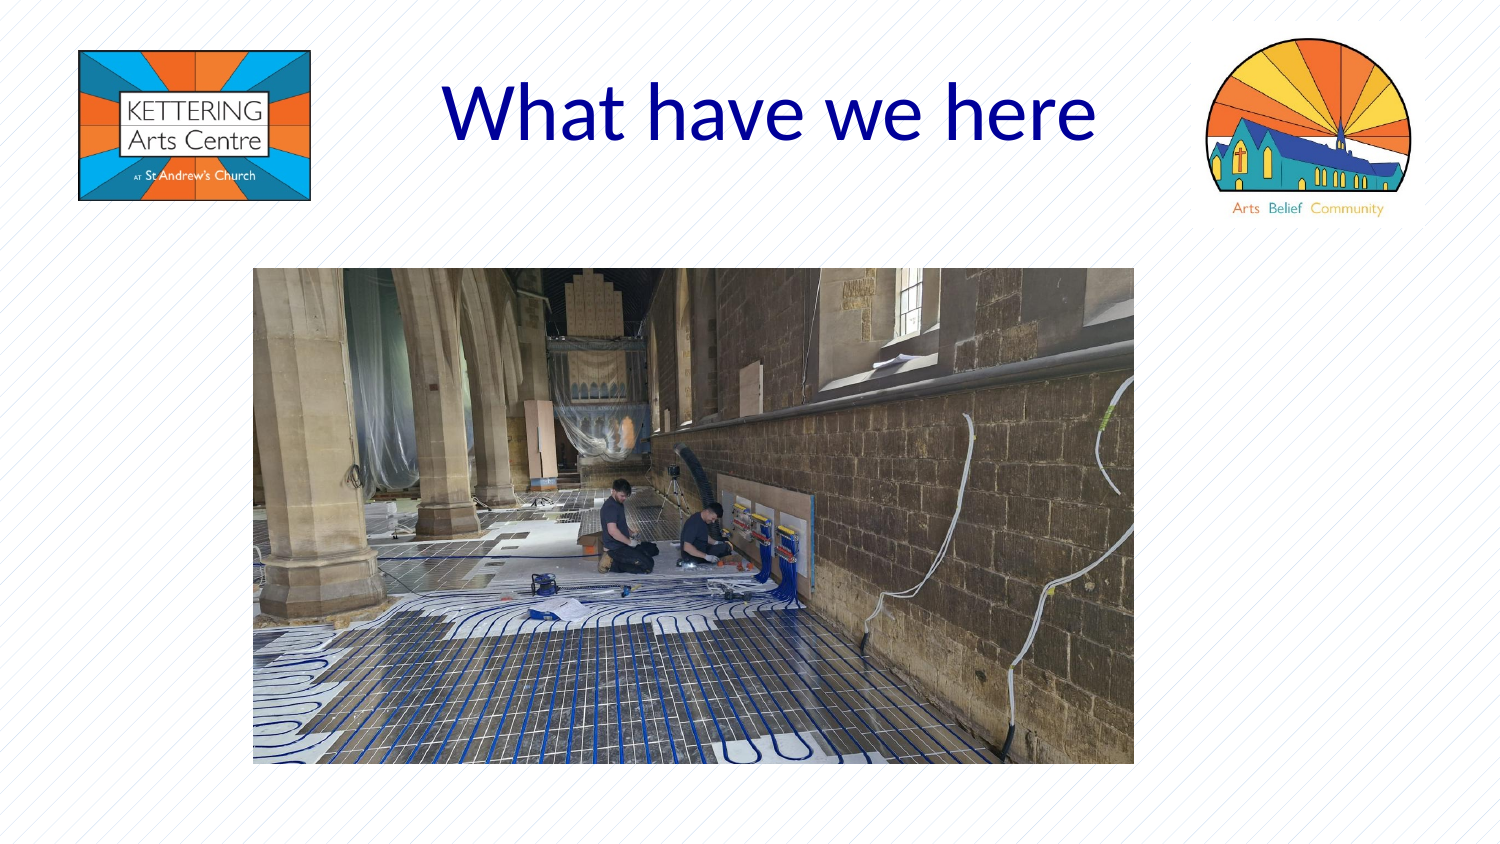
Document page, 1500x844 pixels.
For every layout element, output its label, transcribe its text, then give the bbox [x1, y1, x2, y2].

picture [78, 49, 312, 202]
picture [253, 268, 1134, 764]
text_box What have we here [336, 50, 1186, 165]
picture [1191, 21, 1425, 228]
